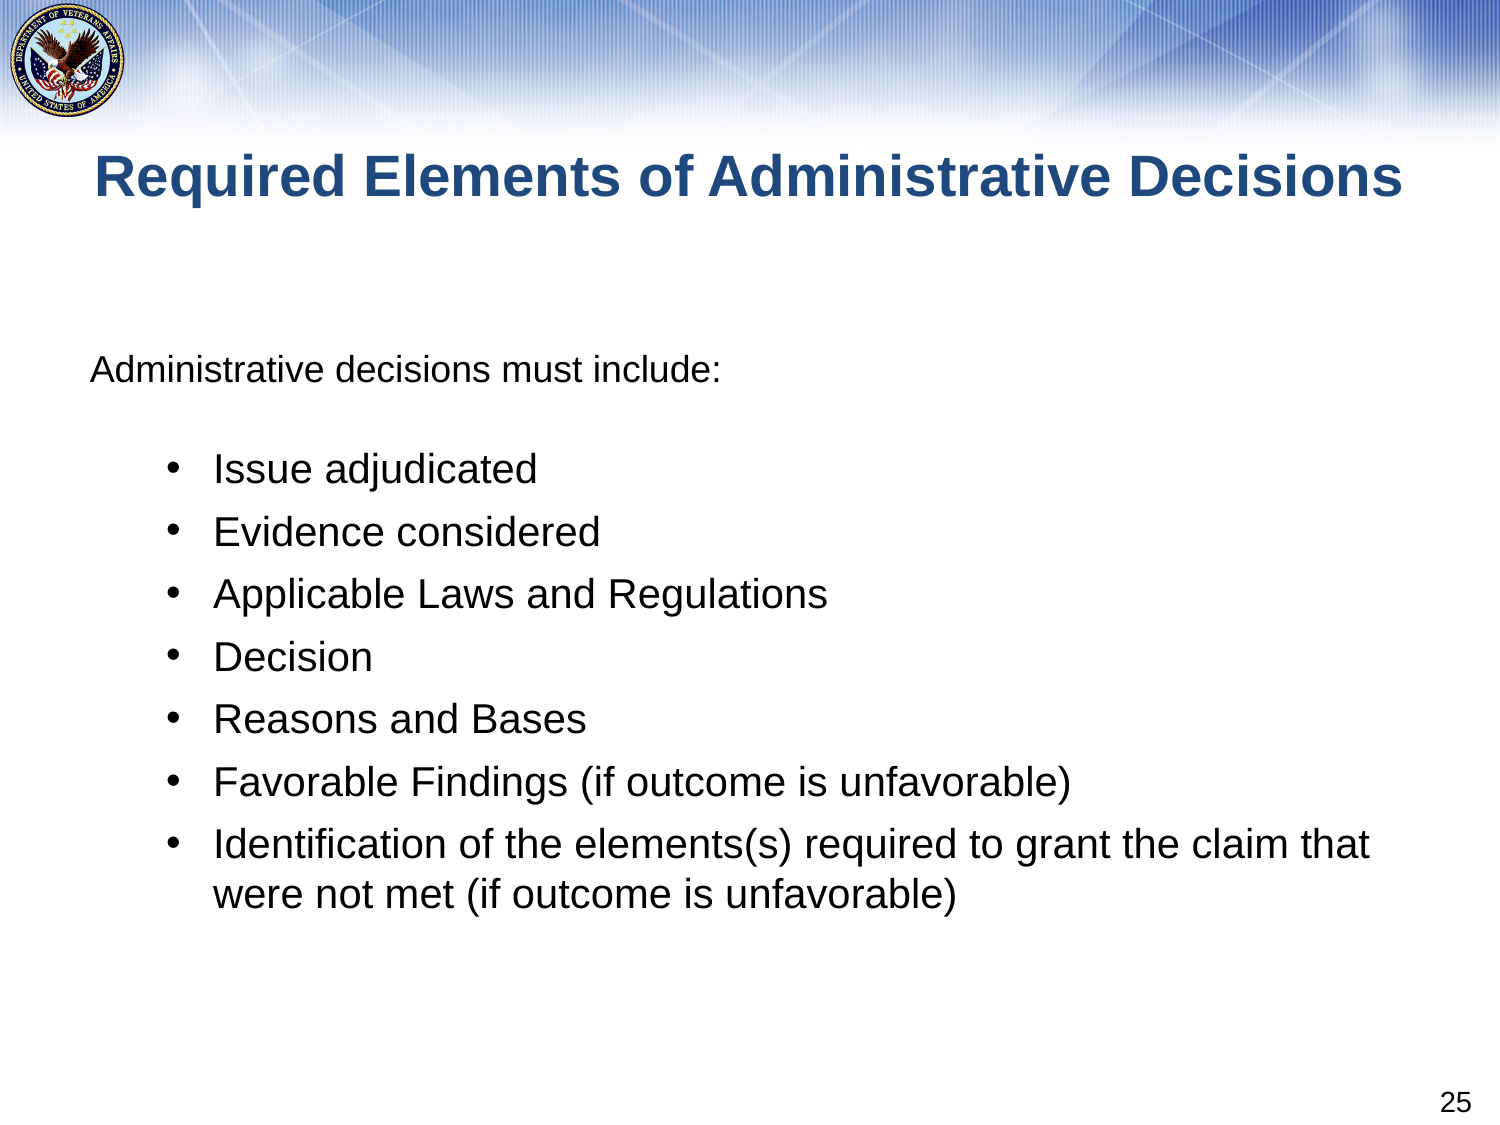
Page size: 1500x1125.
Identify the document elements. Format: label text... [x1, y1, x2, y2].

picture [0, 0, 1500, 130]
slide_number 25 [1136, 1083, 1487, 1125]
text_box Issue adjudicated Evidence considered Applicable Laws and Regulations Decision Reasons and Bases Favorable Findings (if outcome is unfavorable) Identification of the elements(s) required to grant the claim that were not met (if outcome is unfavorable) [75, 434, 1431, 988]
picture [0, 309, 1500, 1062]
list Administrative decisions must include: [75, 337, 1425, 398]
title Required Elements of Administrative Decisions [0, 130, 1500, 309]
